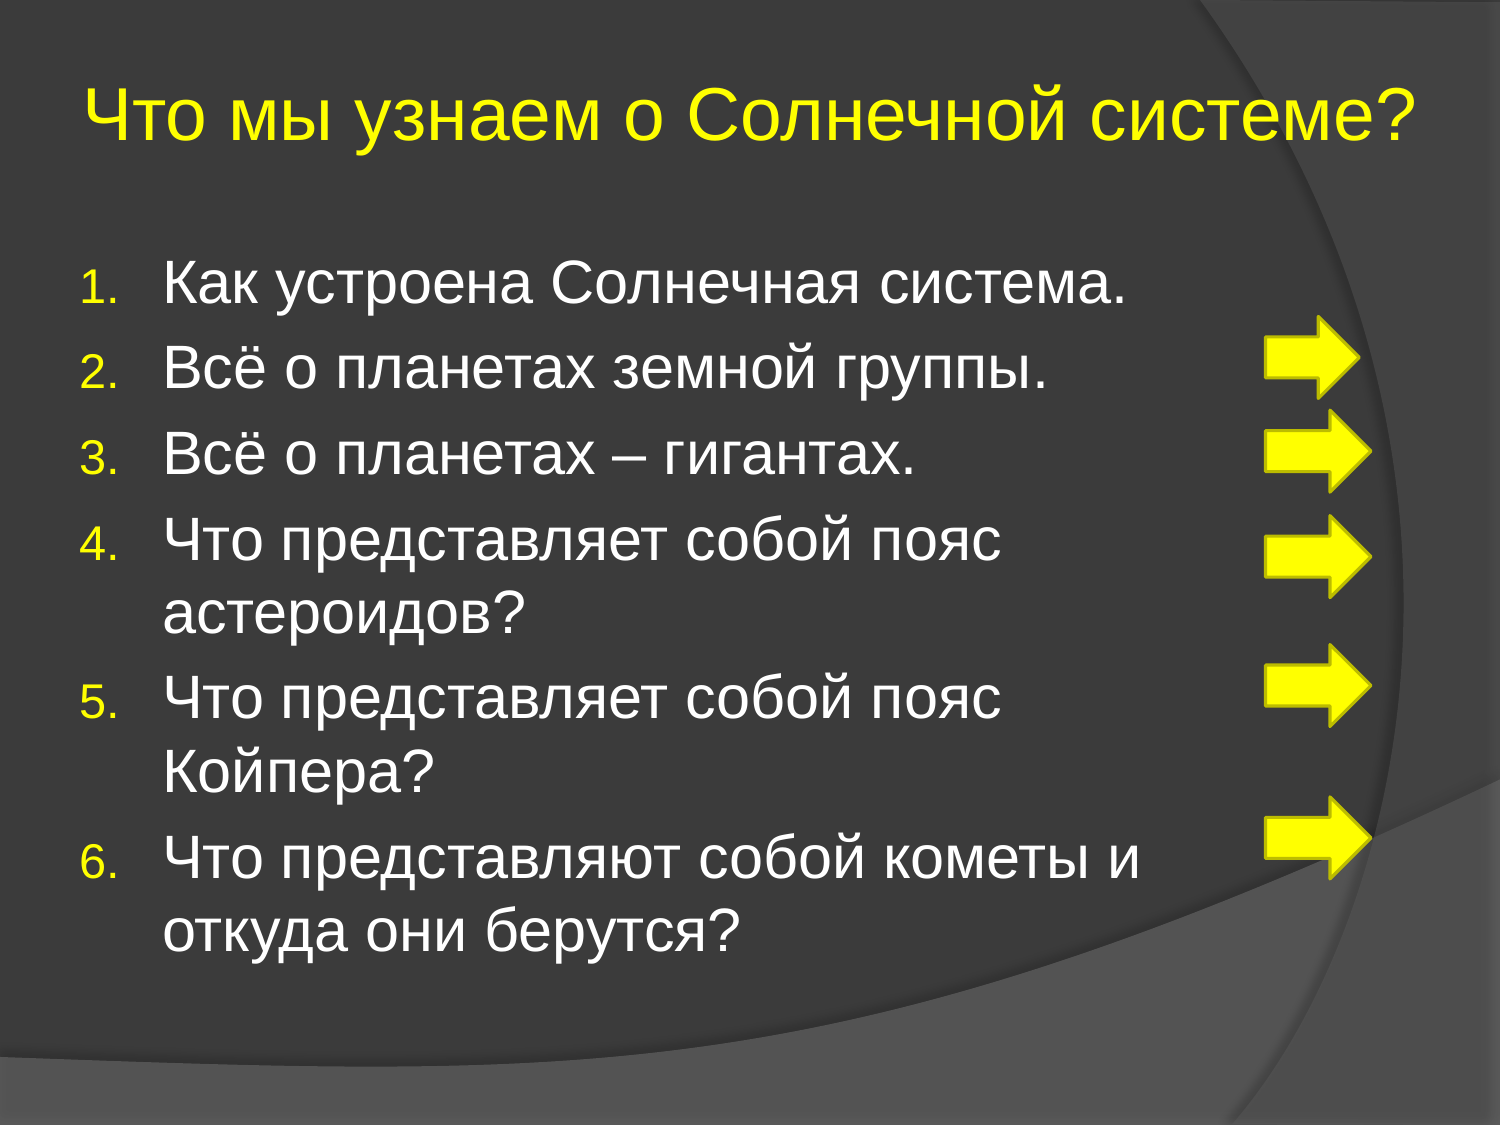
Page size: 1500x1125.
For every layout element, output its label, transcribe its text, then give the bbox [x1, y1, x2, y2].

text_box [1263, 795, 1373, 881]
text_box [1263, 314, 1361, 400]
text_box Что мы узнаем о Солнечной системе? [0, 58, 1500, 164]
text_box [1263, 514, 1373, 600]
text_box [1263, 643, 1373, 728]
list Как устроена Солнечная система. Всё о планетах земной группы. Всё о планетах – гигантах. Что представляет собой пояс астероидов? Что представляет собой пояс Койпера? Что представляют собой кометы и откуда они берутся? [58, 234, 1284, 978]
text_box [1263, 408, 1373, 494]
